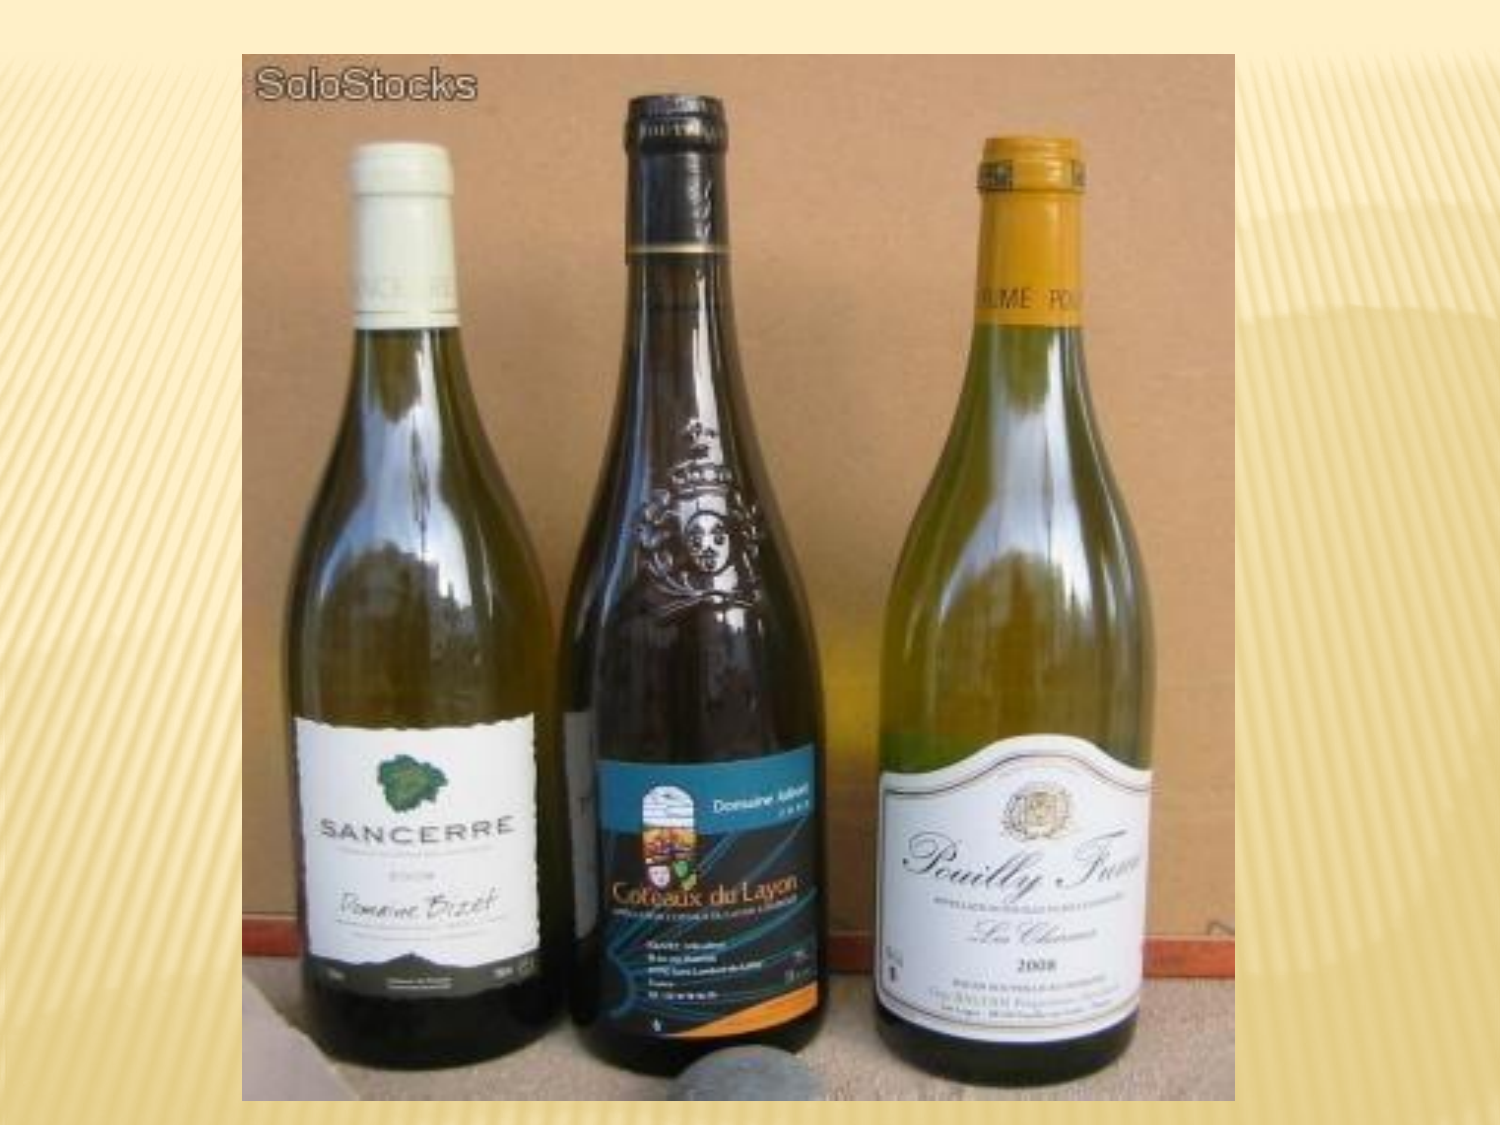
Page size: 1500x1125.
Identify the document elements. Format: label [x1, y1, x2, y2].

picture [241, 54, 1235, 1102]
